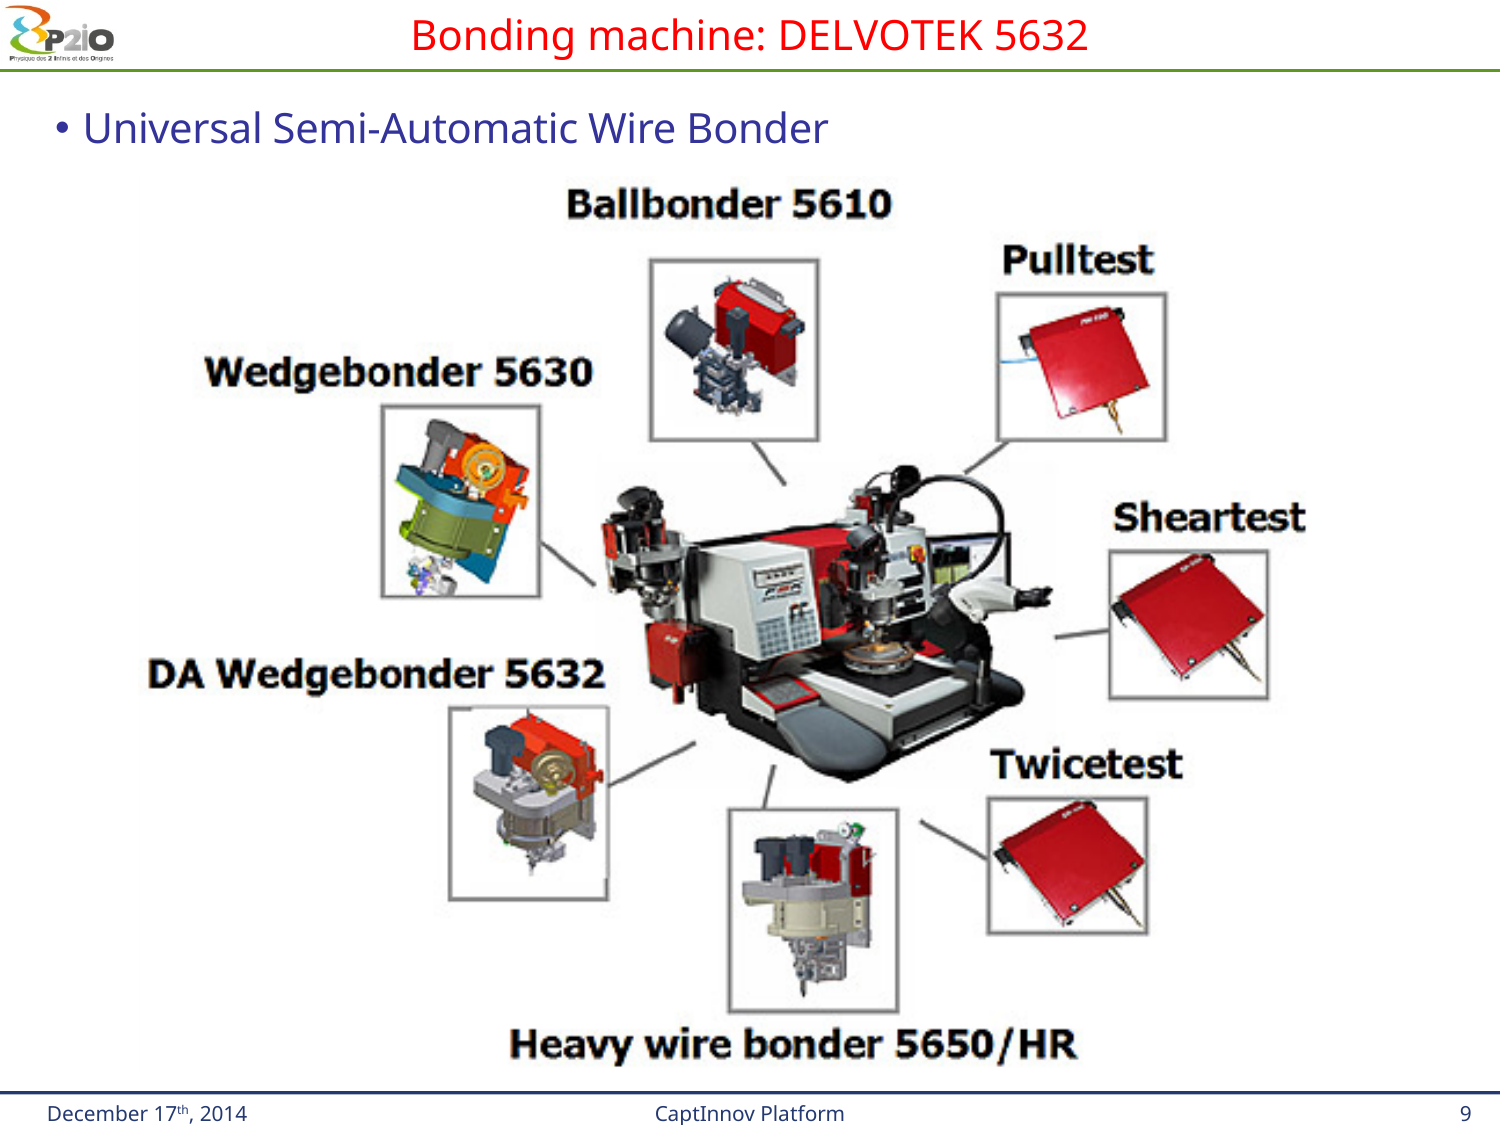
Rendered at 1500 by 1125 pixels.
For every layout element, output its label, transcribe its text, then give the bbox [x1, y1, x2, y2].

footer CaptInnov Platform [292, 1092, 1208, 1123]
picture [138, 176, 1321, 1074]
slide_number 9 [1220, 1092, 1487, 1123]
text_box Universal Semi-Automatic Wire Bonder [53, 101, 1459, 152]
title Bonding machine: DELVOTEK 5632 [0, 0, 1500, 70]
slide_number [13, 1092, 280, 1123]
